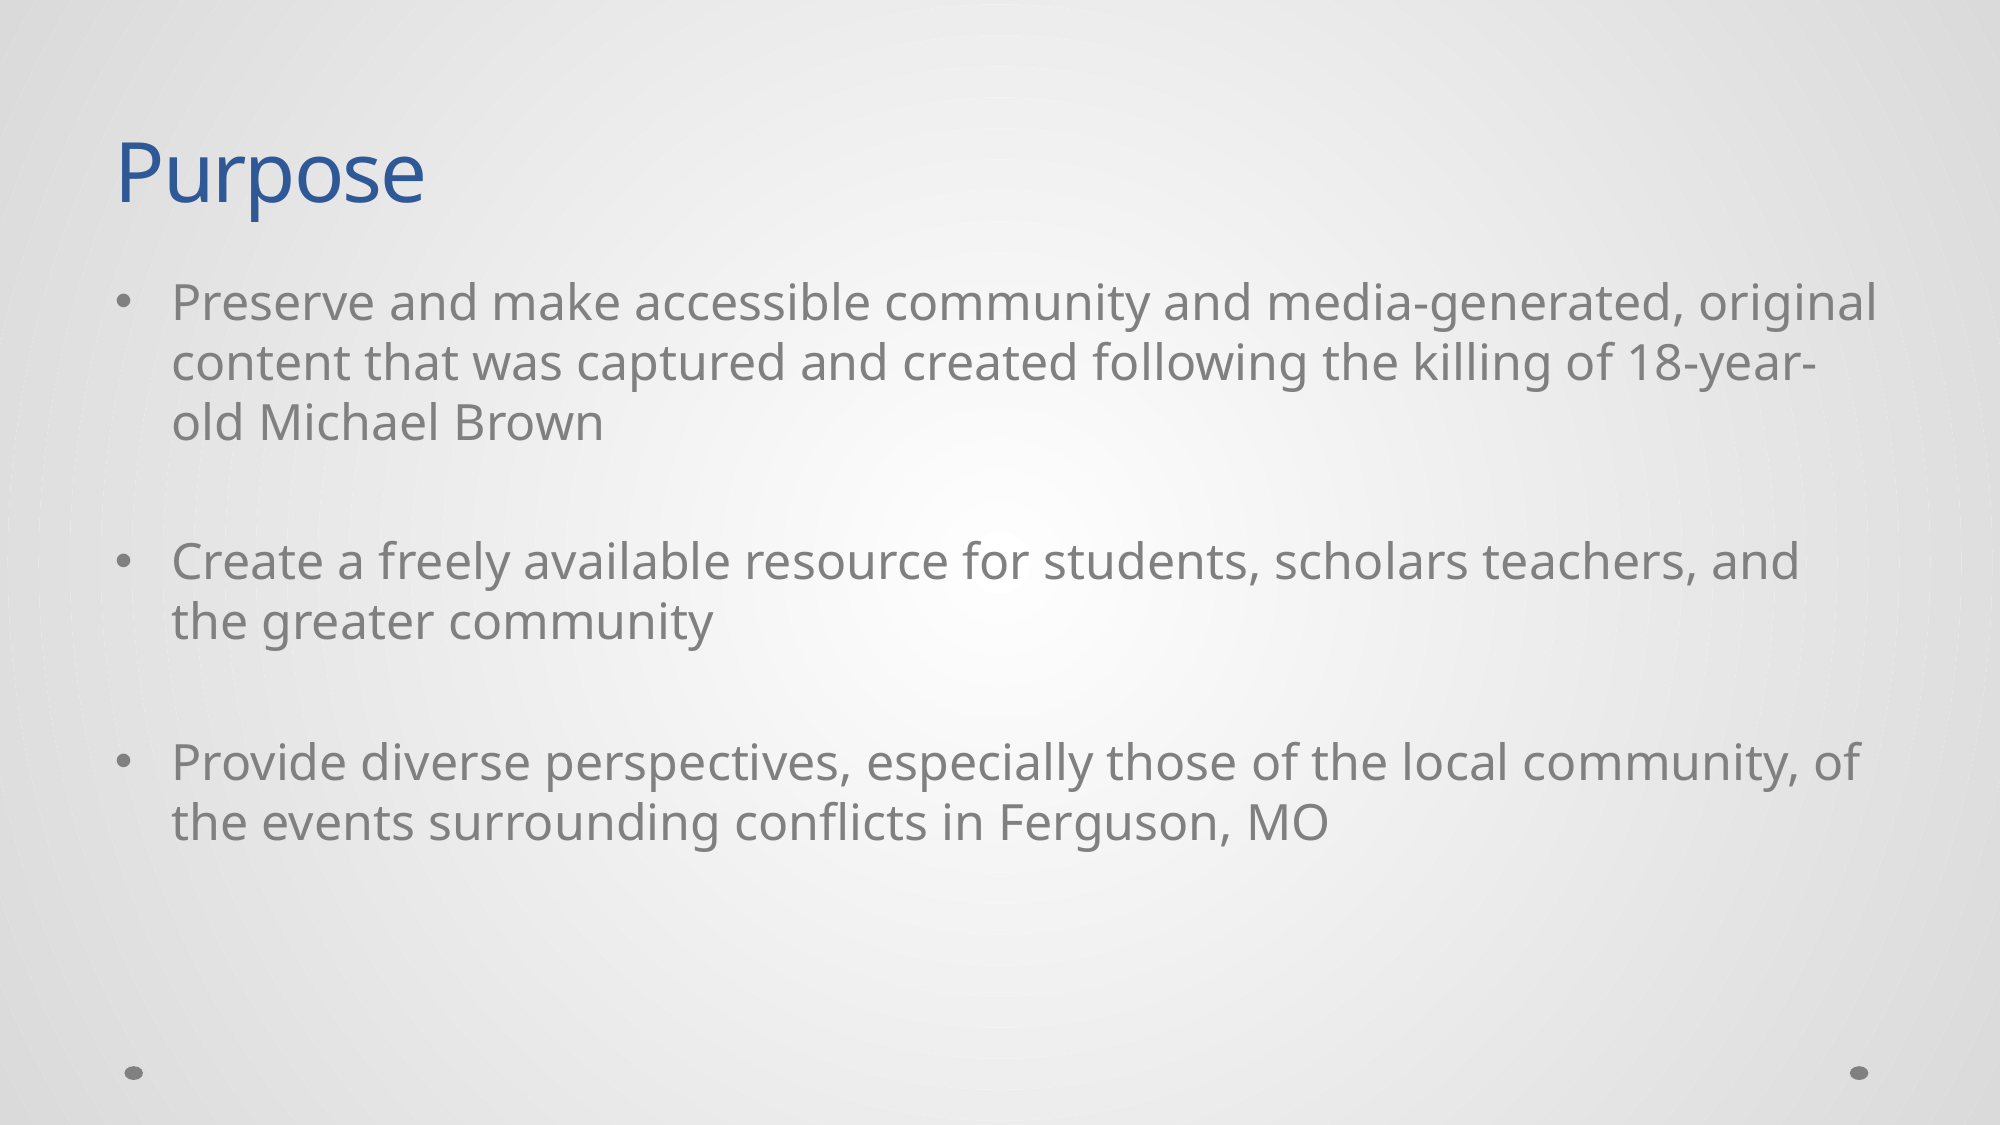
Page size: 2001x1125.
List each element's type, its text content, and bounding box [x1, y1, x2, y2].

list Preserve and make accessible community and media-generated, original content that was captured and created following the killing of 18-year-old Michael Brown Create a freely available resource for students, scholars teachers, and the greater community Provide diverse perspectives, especially those of the local community, of the events surrounding conflicts in Ferguson, MO [99, 262, 1900, 1005]
text_box Purpose [99, 87, 1900, 250]
